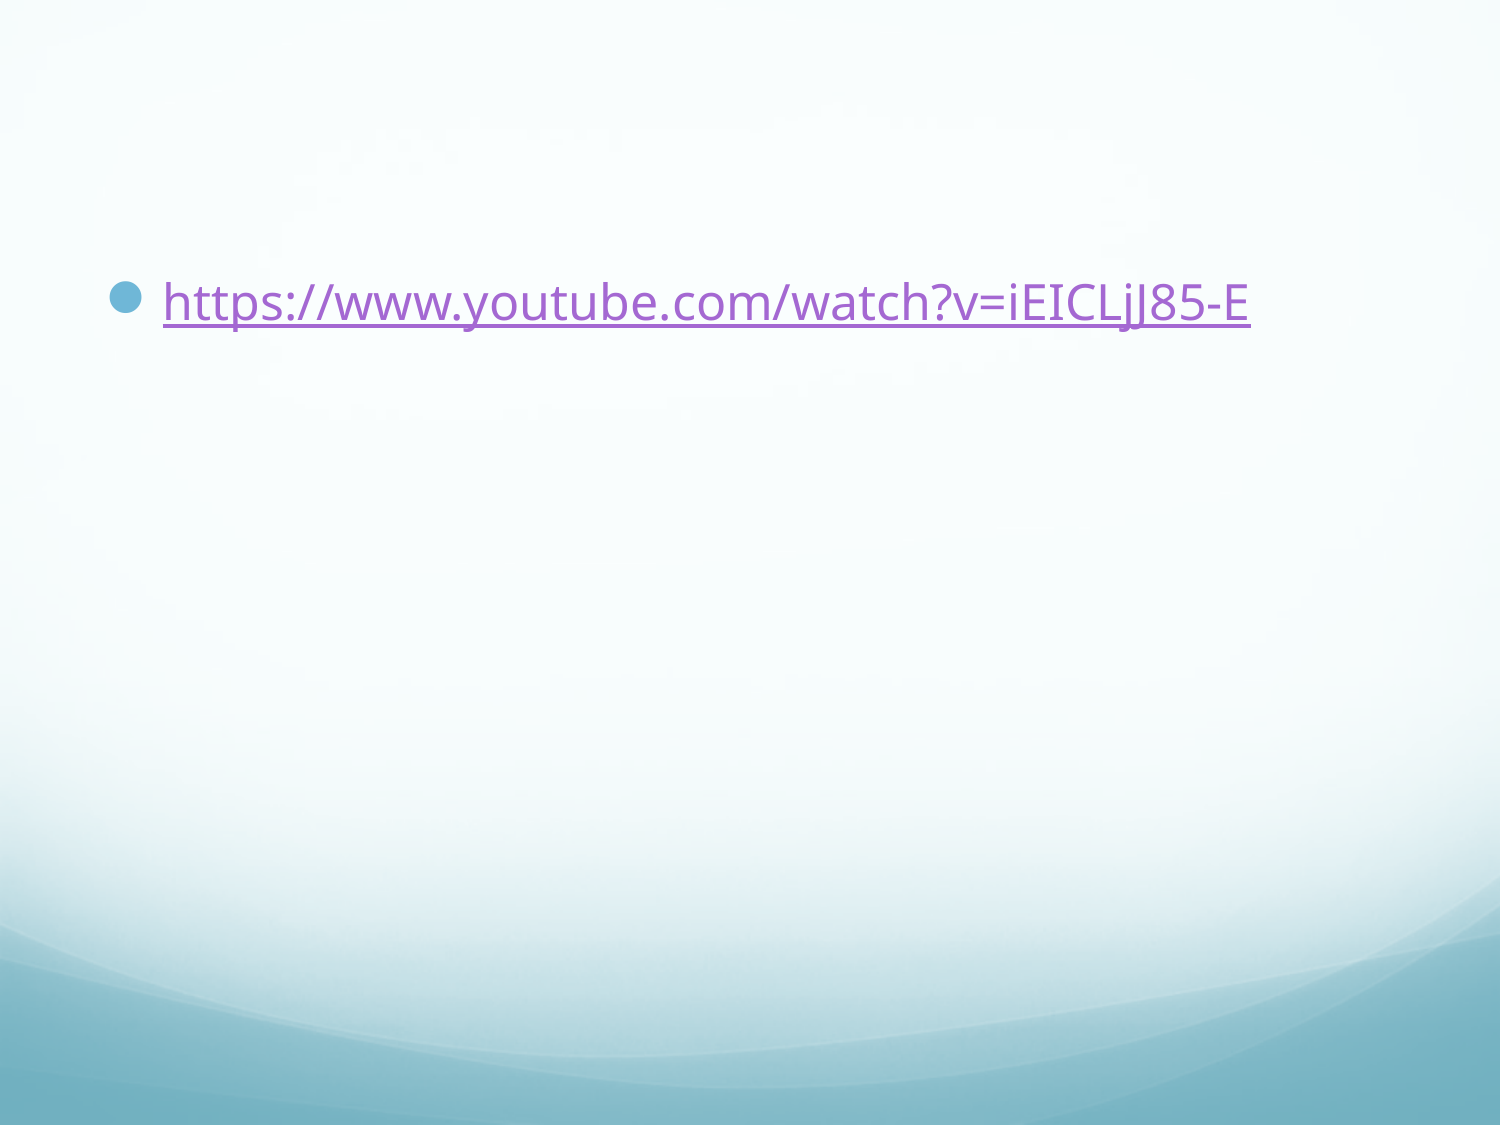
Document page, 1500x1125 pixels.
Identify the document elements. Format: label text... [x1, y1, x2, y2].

list https://www.youtube.com/watch?v=iEICLjJ85-E [90, 262, 1410, 975]
